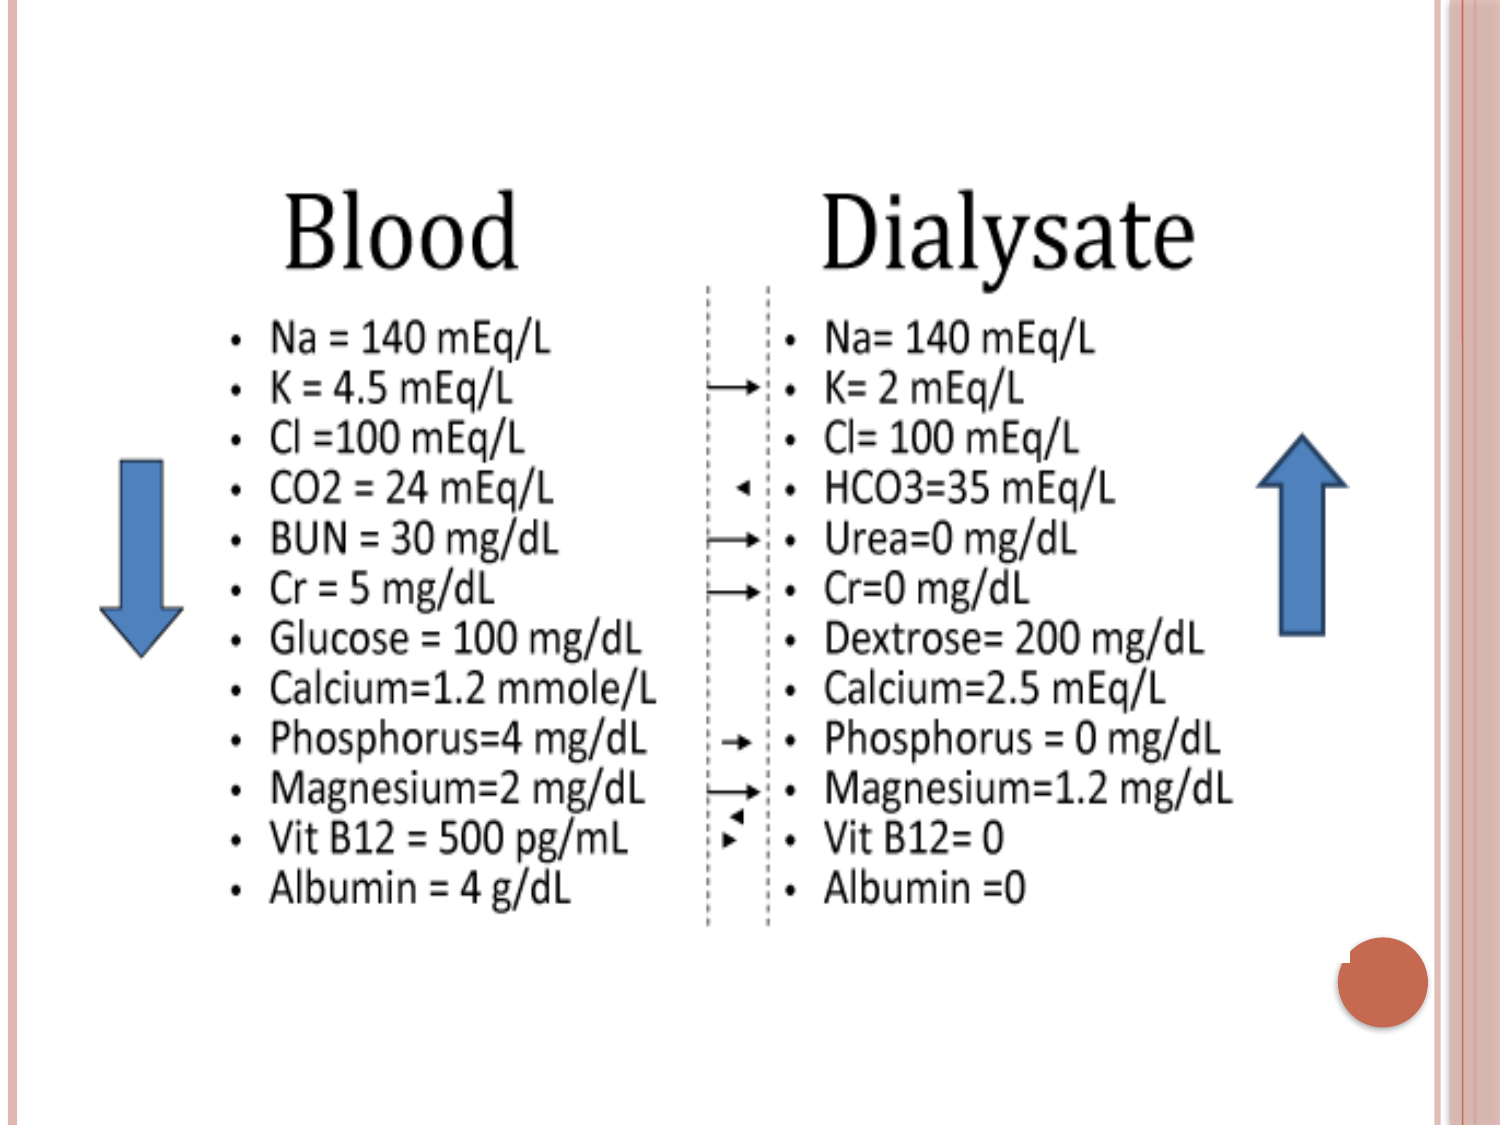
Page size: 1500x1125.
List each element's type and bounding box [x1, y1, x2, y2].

picture [99, 174, 1351, 963]
